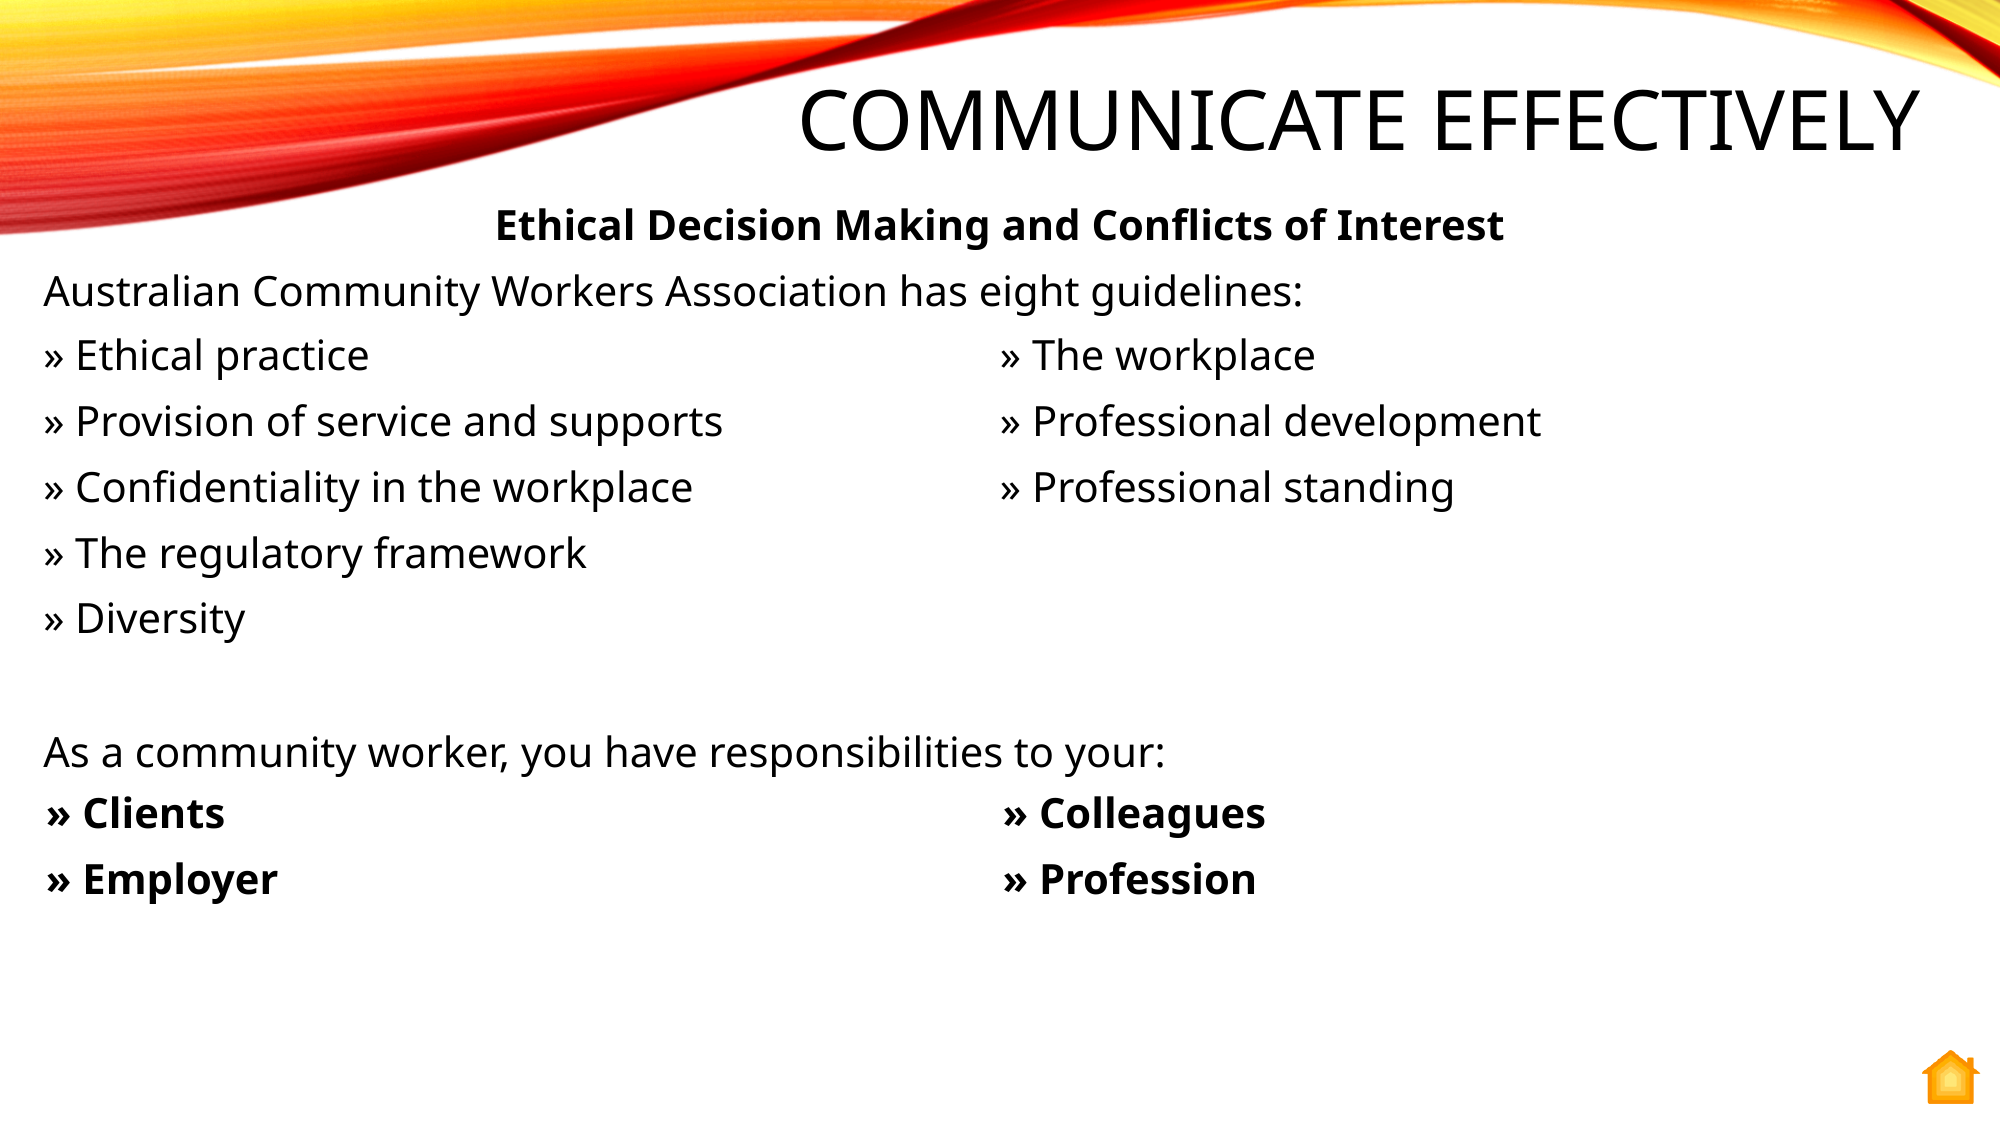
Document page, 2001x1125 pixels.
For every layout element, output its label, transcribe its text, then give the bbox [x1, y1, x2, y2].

text_box » Clients » Employer » Colleagues » Profession [30, 784, 1975, 933]
text_box » Ethical practice » Provision of service and supports » Confidentiality in the workplace » The regulatory framework » Diversity » The workplace » Professional development » Professional standing [28, 327, 1972, 651]
title Communicate Effectively [523, 49, 1936, 197]
list Ethical Decision Making and Conflicts of Interest Australian Community Workers Association has eight guidelines: As a community worker, you have responsibilities to your: [28, 197, 1972, 327]
picture [1904, 1032, 1996, 1123]
picture [0, 0, 2000, 237]
